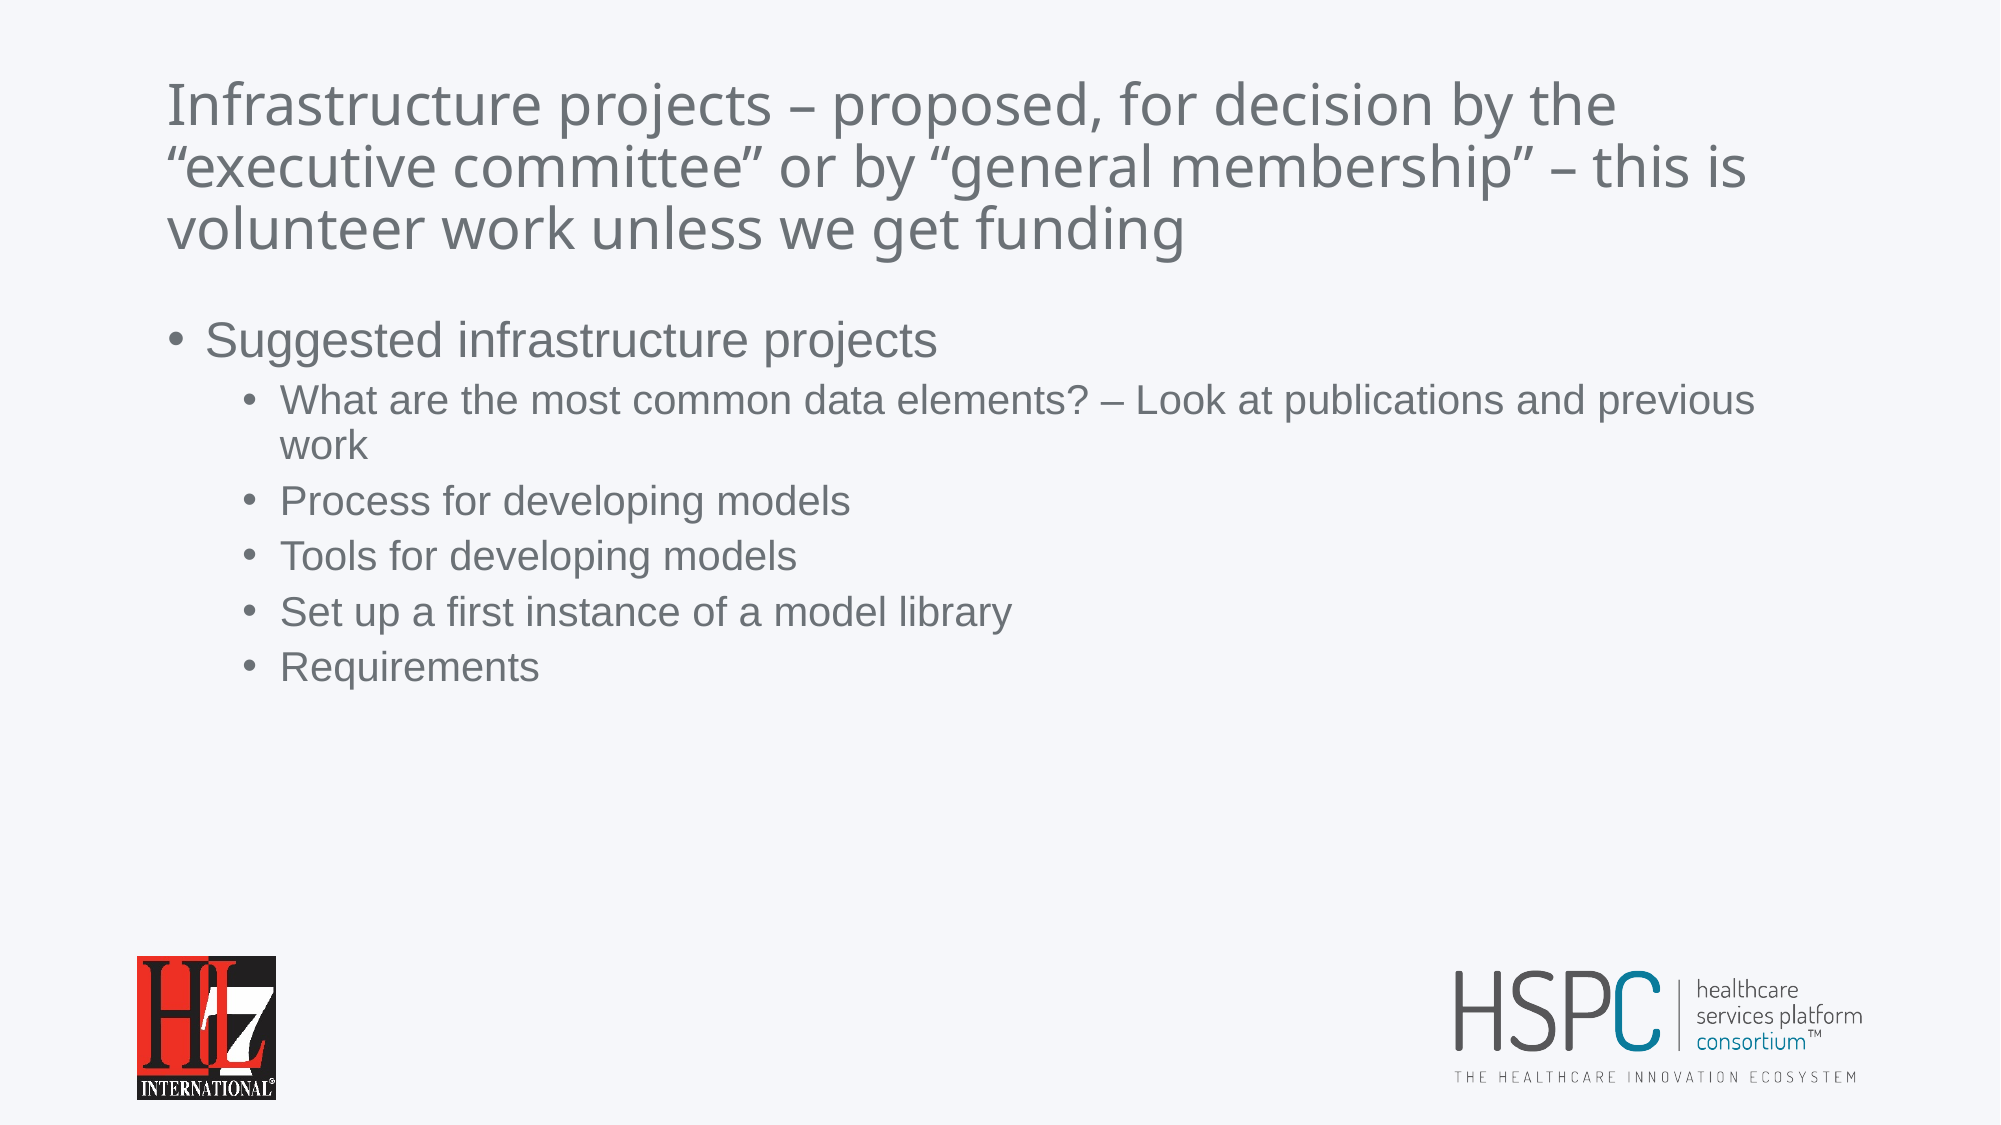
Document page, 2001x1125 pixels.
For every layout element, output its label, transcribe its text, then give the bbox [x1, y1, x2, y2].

picture [1447, 956, 1863, 1086]
title Infrastructure projects – proposed, for decision by the “executive committee” or by “general membership” – this is volunteer work unless we get funding [137, 59, 1863, 278]
picture [137, 956, 276, 1100]
list Suggested infrastructure projects What are the most common data elements? – Look at publications and previous work Process for developing models Tools for developing models Set up a first instance of a model library Requirements [137, 299, 1863, 935]
